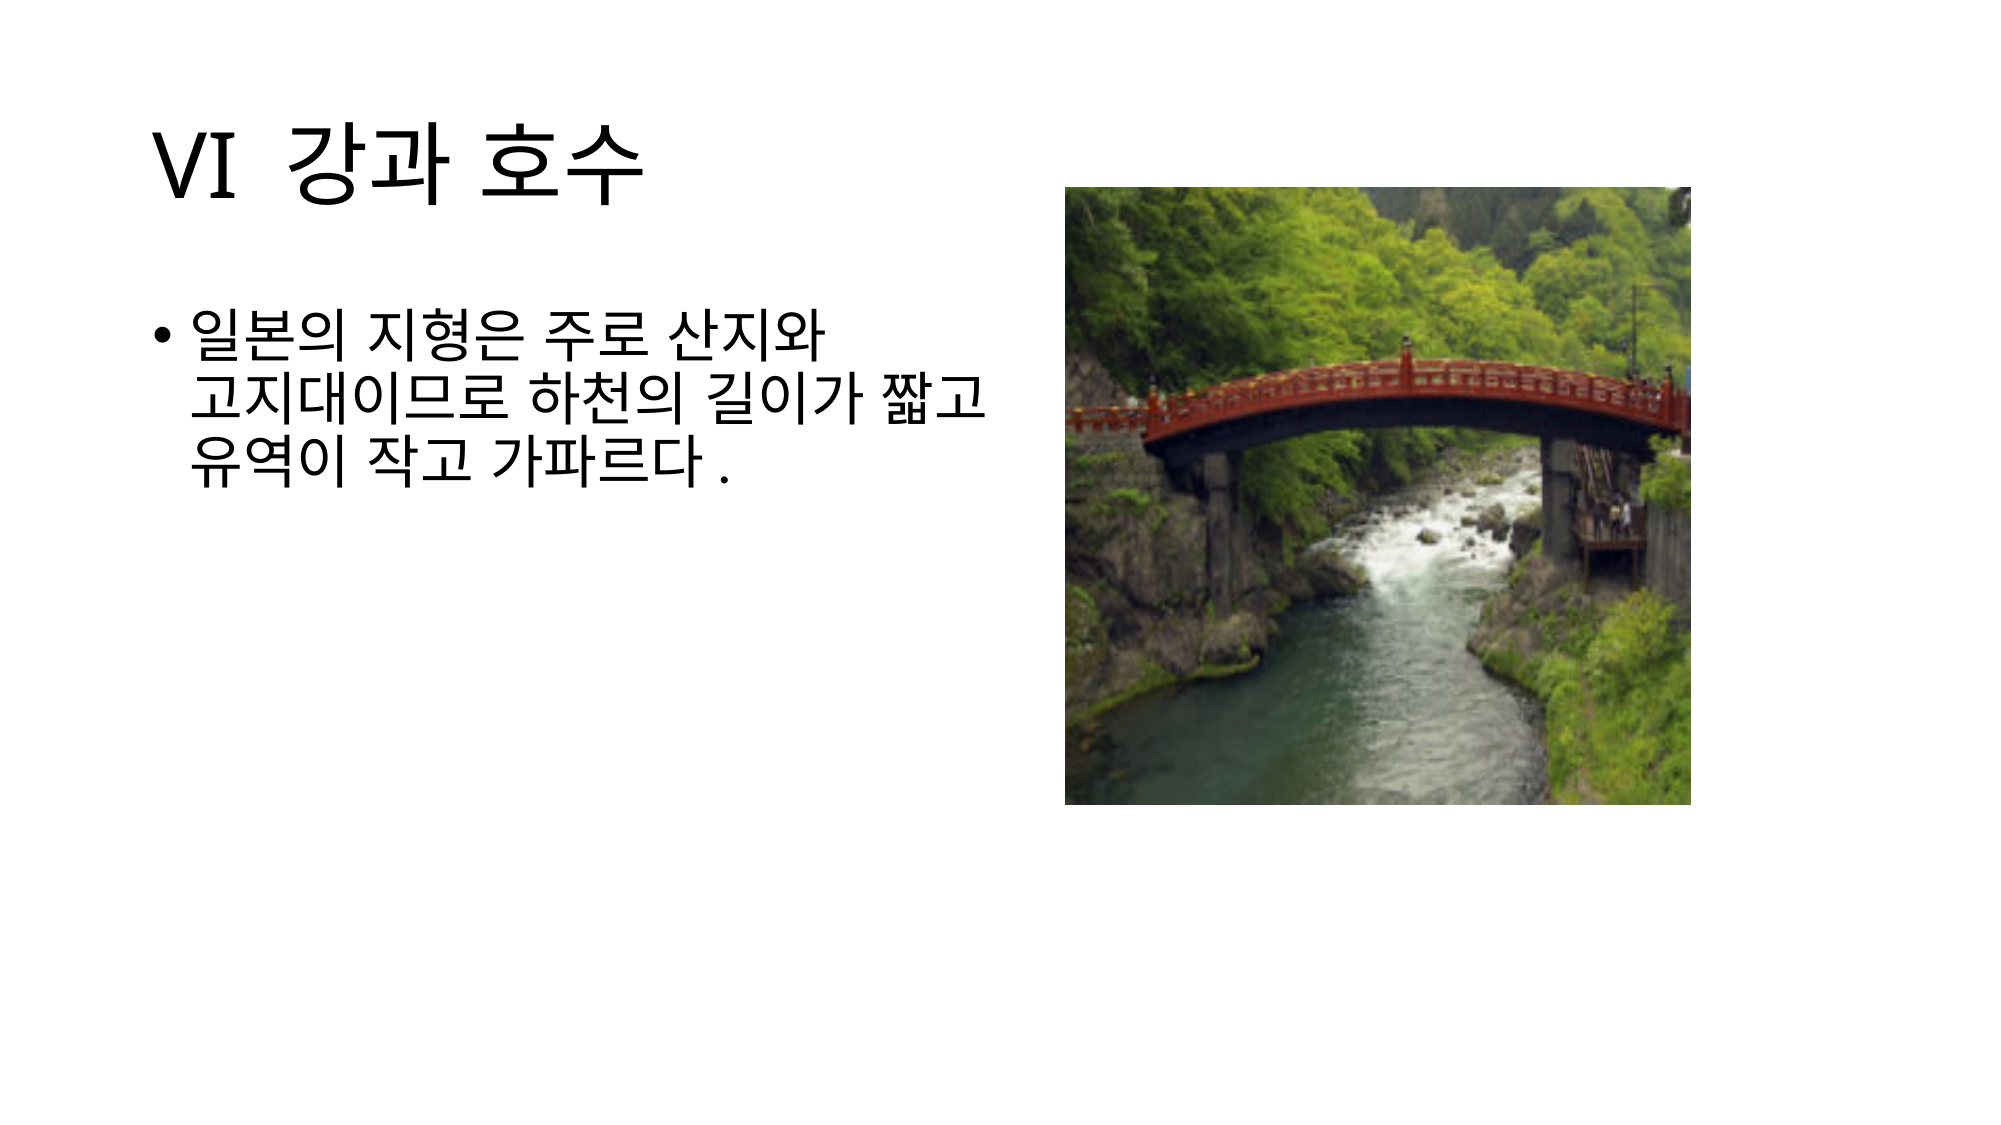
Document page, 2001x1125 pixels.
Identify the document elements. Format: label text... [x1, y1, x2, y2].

title VI 강과 호수 [137, 59, 1863, 278]
list 일본의 지형은 주로 산지와 고지대이므로 하천의 길이가 짧고 유역이 작고 가파르다. [137, 299, 1043, 1014]
picture [1065, 187, 1691, 805]
